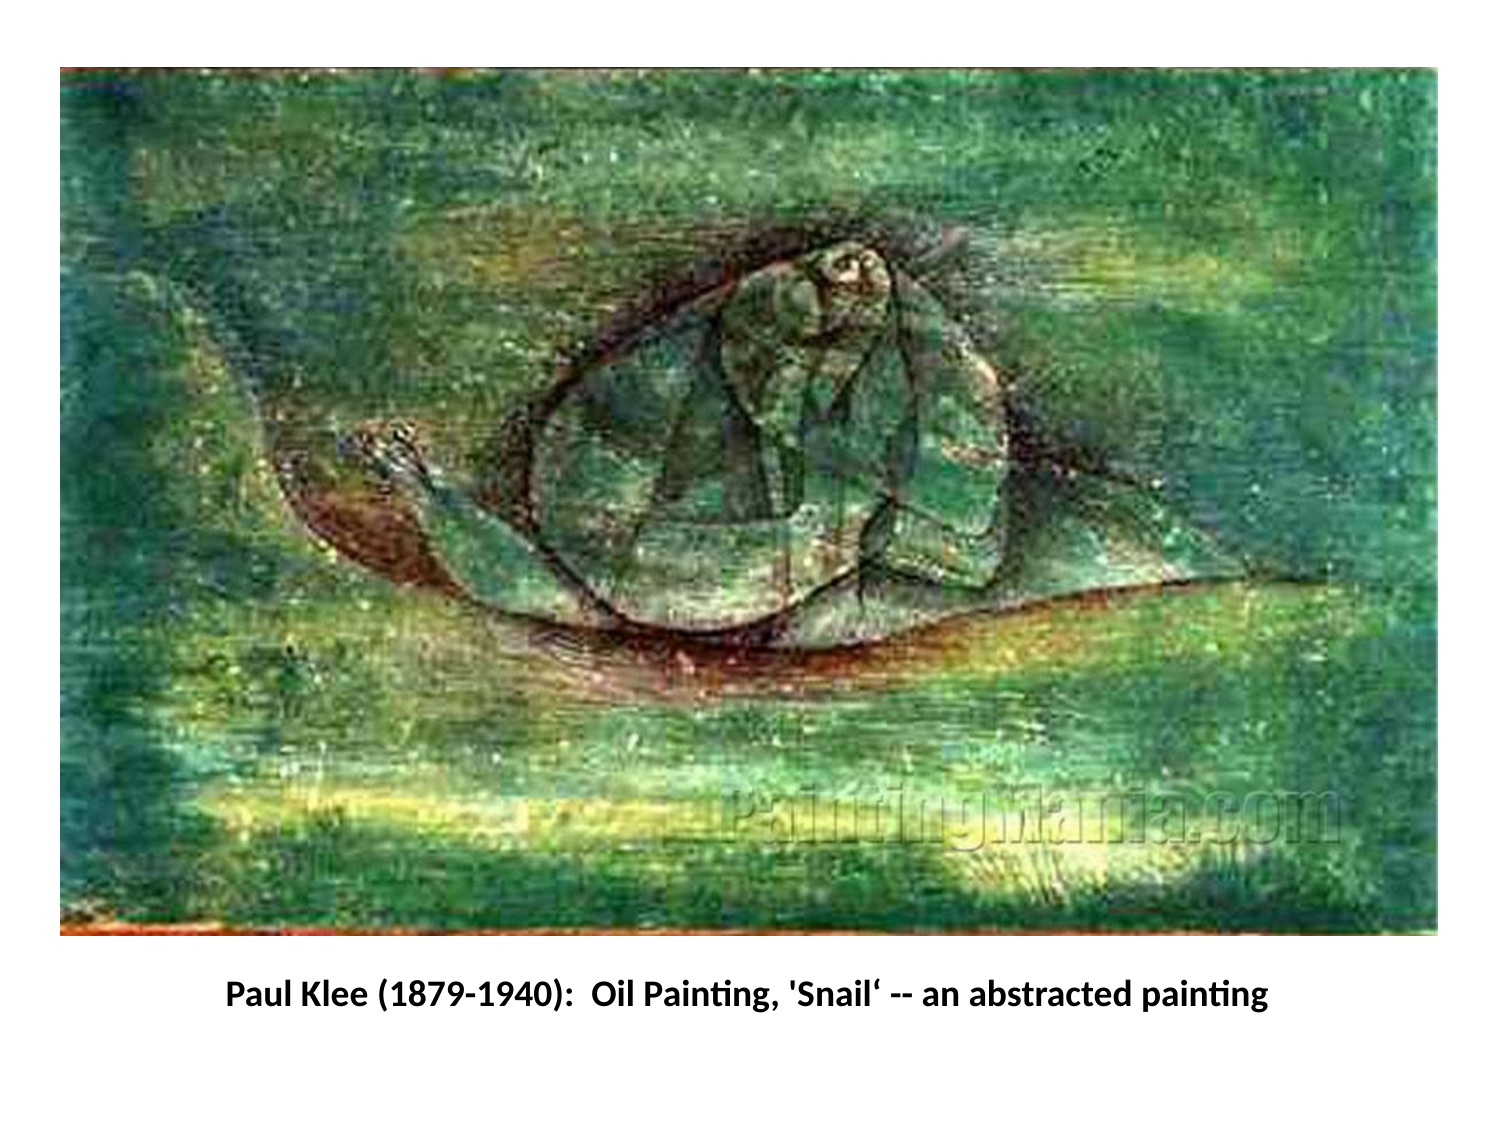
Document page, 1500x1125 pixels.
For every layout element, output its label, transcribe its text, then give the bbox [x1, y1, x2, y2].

picture [59, 66, 1438, 936]
text_box Paul Klee (1879-1940): Oil Painting, 'Snail‘ -- an abstracted painting [210, 961, 1293, 1021]
